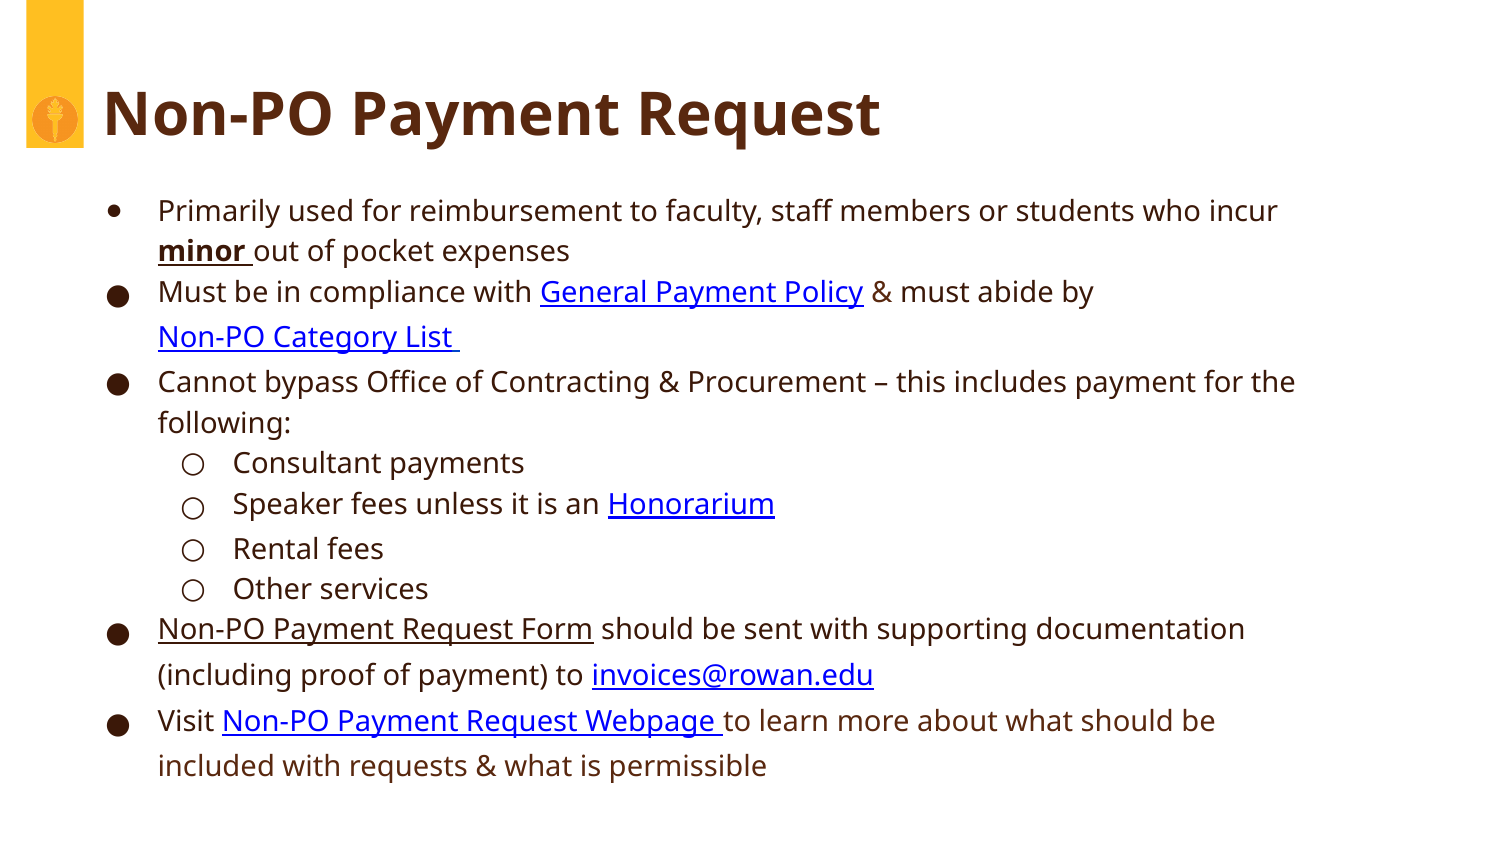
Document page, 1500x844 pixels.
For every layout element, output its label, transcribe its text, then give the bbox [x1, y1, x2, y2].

title Non-PO Payment Request [91, 21, 1494, 155]
text_box Primarily used for reimbursement to faculty, staff members or students who incur minor out of pocket expenses Must be in compliance with General Payment Policy & must abide by Non-PO Category List Cannot bypass Office of Contracting & Procurement – this includes payment for the following: Consultant payments Speaker fees unless it is an Honorarium Rental fees Other services Non-PO Payment Request Form should be sent with supporting documentation (including proof of payment) to invoices@rowan.edu Visit Non-PO Payment Request Webpage to learn more about what should be included with requests & what is permissible [67, 179, 1352, 790]
picture [32, 96, 78, 143]
